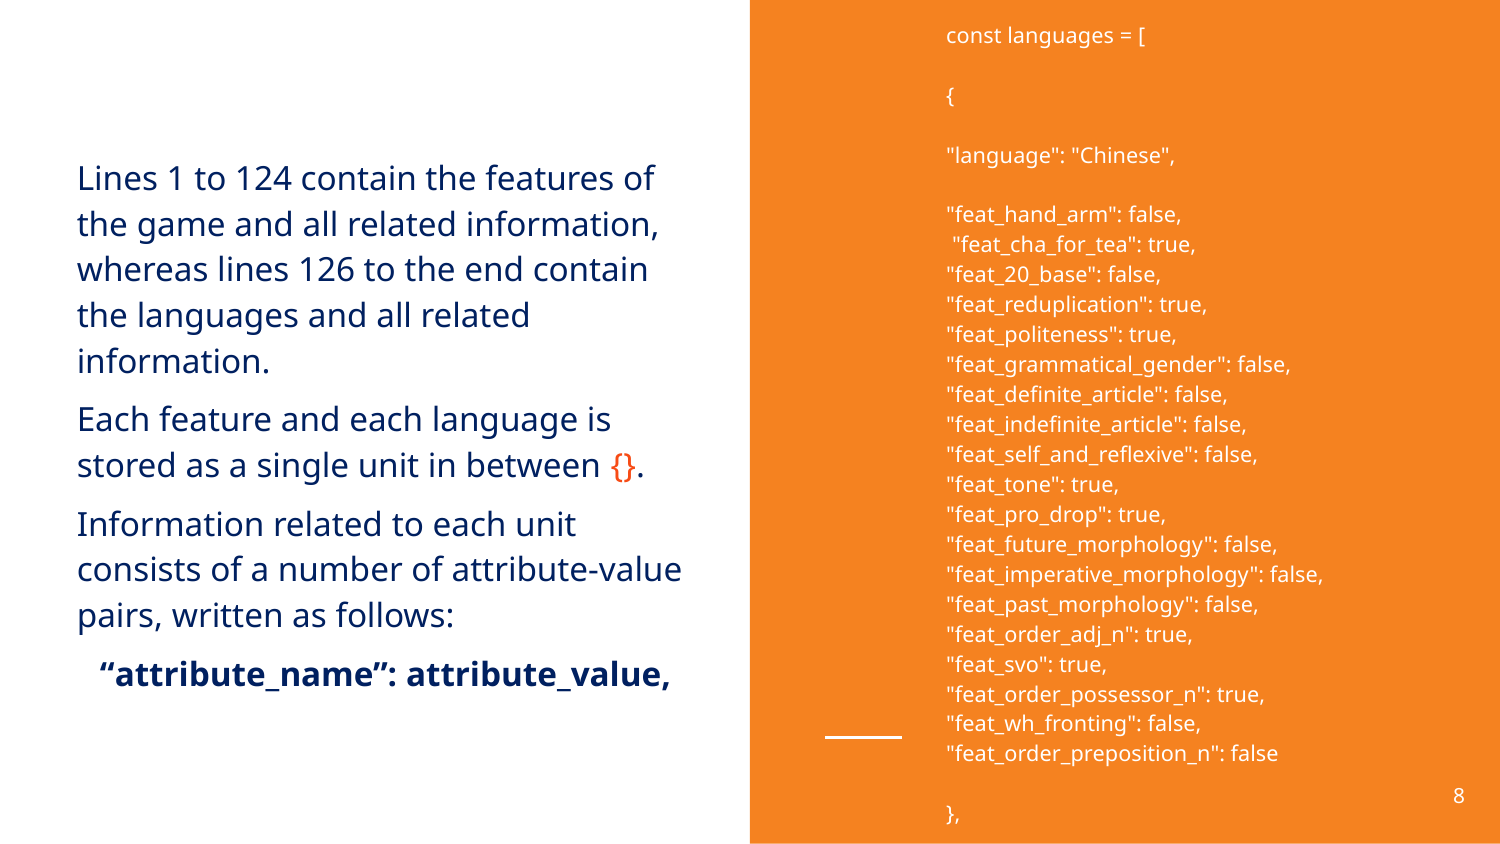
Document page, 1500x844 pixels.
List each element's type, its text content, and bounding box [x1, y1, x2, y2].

slide_number 8 [1389, 764, 1480, 830]
list const languages = [ { "language": "Chinese", "feat_hand_arm": false, "feat_cha_for_tea": true, "feat_20_base": false, "feat_reduplication": true, "feat_politeness": true, "feat_grammatical_gender": false, "feat_definite_article": false, "feat_indefinite_article": false, "feat_self_and_reflexive": false, "feat_tone": true, "feat_pro_drop": true, "feat_future_morphology": false, "feat_imperative_morphology": false, "feat_past_morphology": false, "feat_order_adj_n": true, "feat_svo": true, "feat_order_possessor_n": true, "feat_wh_fronting": false, "feat_order_preposition_n": false }, [913, 0, 1364, 844]
text_box Lines 1 to 124 contain the features of the game and all related information, whereas lines 126 to the end contain the languages and all related information. Each feature and each language is stored as a single unit in between {}. Information related to each unit consists of a number of attribute-value pairs, written as follows: “attribute_name”: attribute_value, [43, 36, 710, 808]
